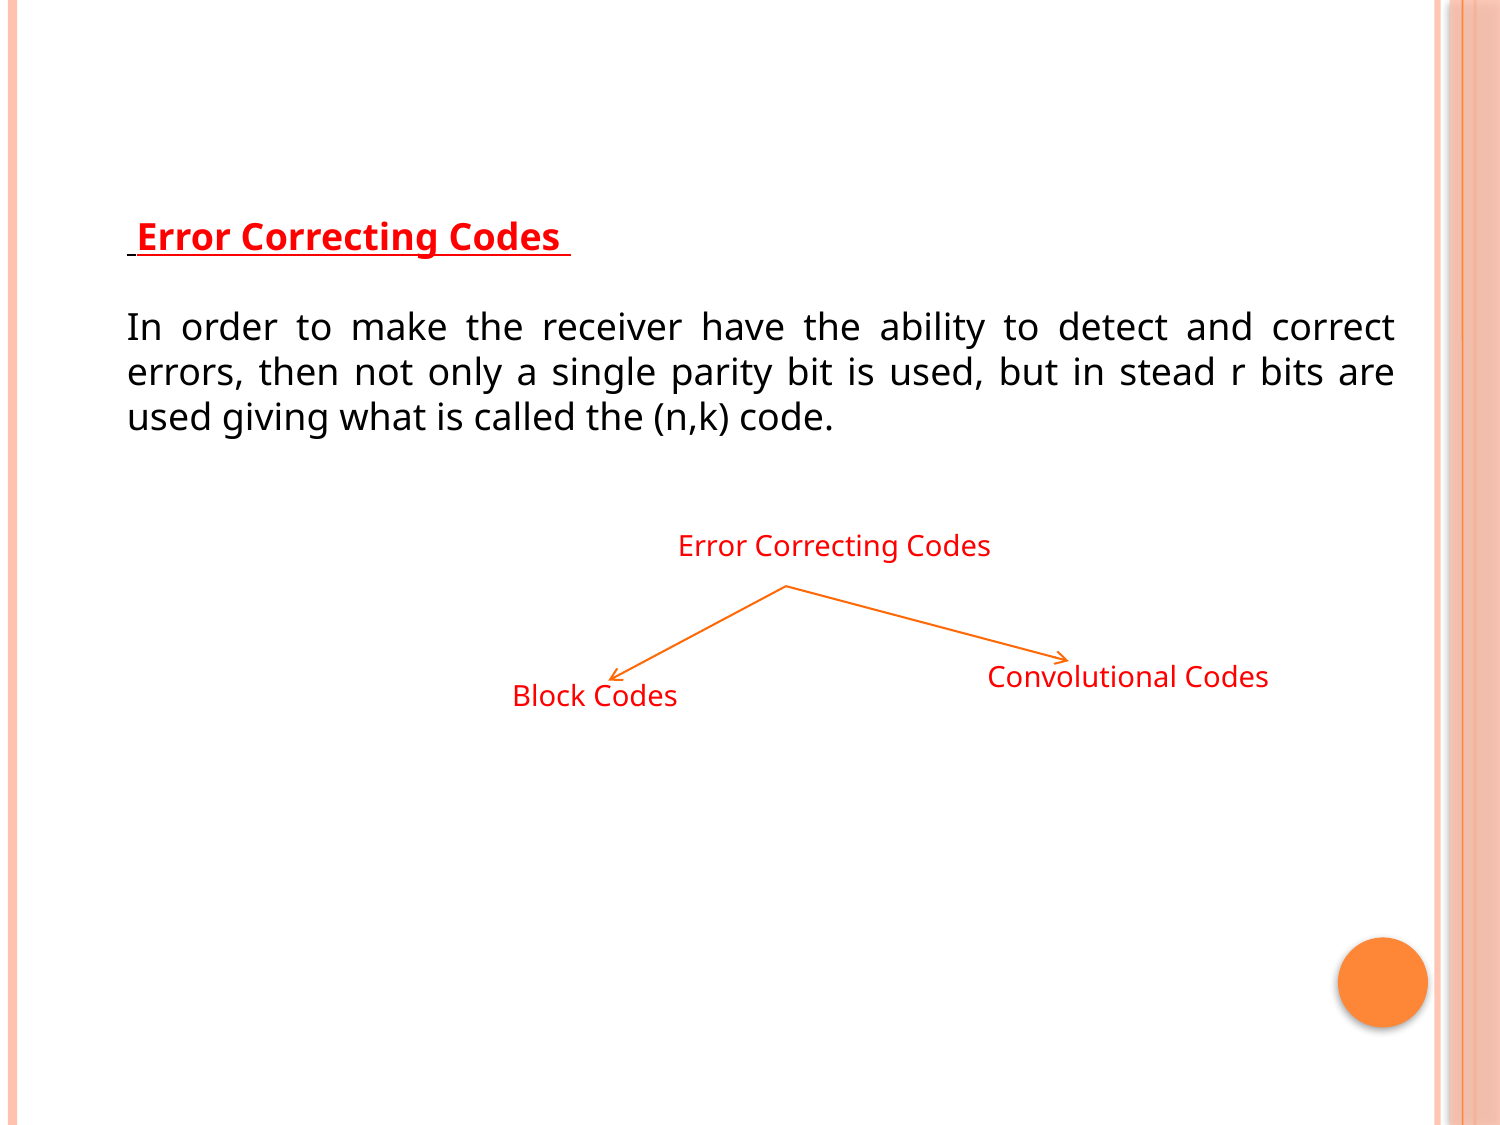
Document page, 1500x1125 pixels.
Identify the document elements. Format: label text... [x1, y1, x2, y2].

text_box Error Correcting Codes In order to make the receiver have the ability to detect and correct errors, then not only a single parity bit is used, but in stead r bits are used giving what is called the (n,k) code. [112, 160, 1412, 491]
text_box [607, 585, 787, 682]
text_box Convolutional Codes [786, 642, 1294, 748]
text_box Error Correcting Codes [507, 512, 1016, 617]
text_box Block Codes [466, 661, 703, 766]
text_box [785, 585, 1070, 662]
